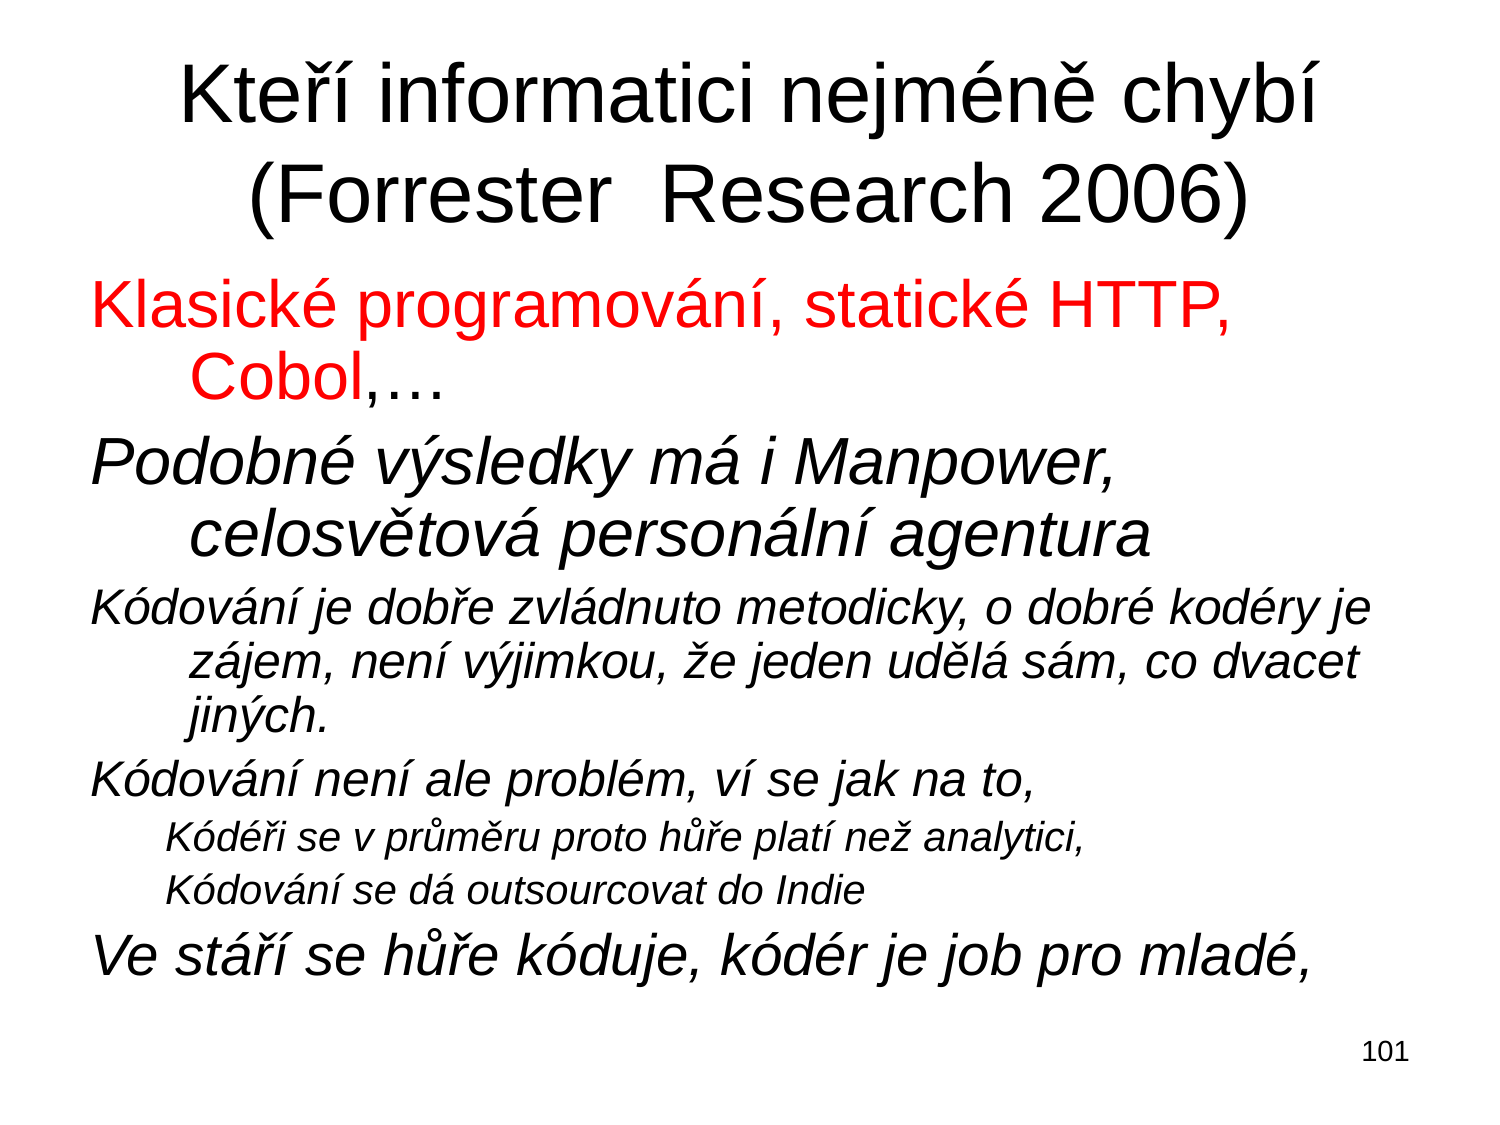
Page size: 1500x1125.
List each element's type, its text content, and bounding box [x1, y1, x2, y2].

list Klasické programování, statické HTTP, Cobol,… Podobné výsledky má i Manpower, celosvětová personální agentura Kódování je dobře zvládnuto metodicky, o dobré kodéry je zájem, není výjimkou, že jeden udělá sám, co dvacet jiných. Kódování není ale problém, ví se jak na to, Kódéři se v průměru proto hůře platí než analytici, Kódování se dá outsourcovat do Indie Ve stáří se hůře kóduje, kódér je job pro mladé, [74, 262, 1426, 1006]
slide_number 101 [1074, 1024, 1426, 1103]
title Kteří informatici nejméně chybí (Forrester Research 2006) [74, 44, 1426, 233]
